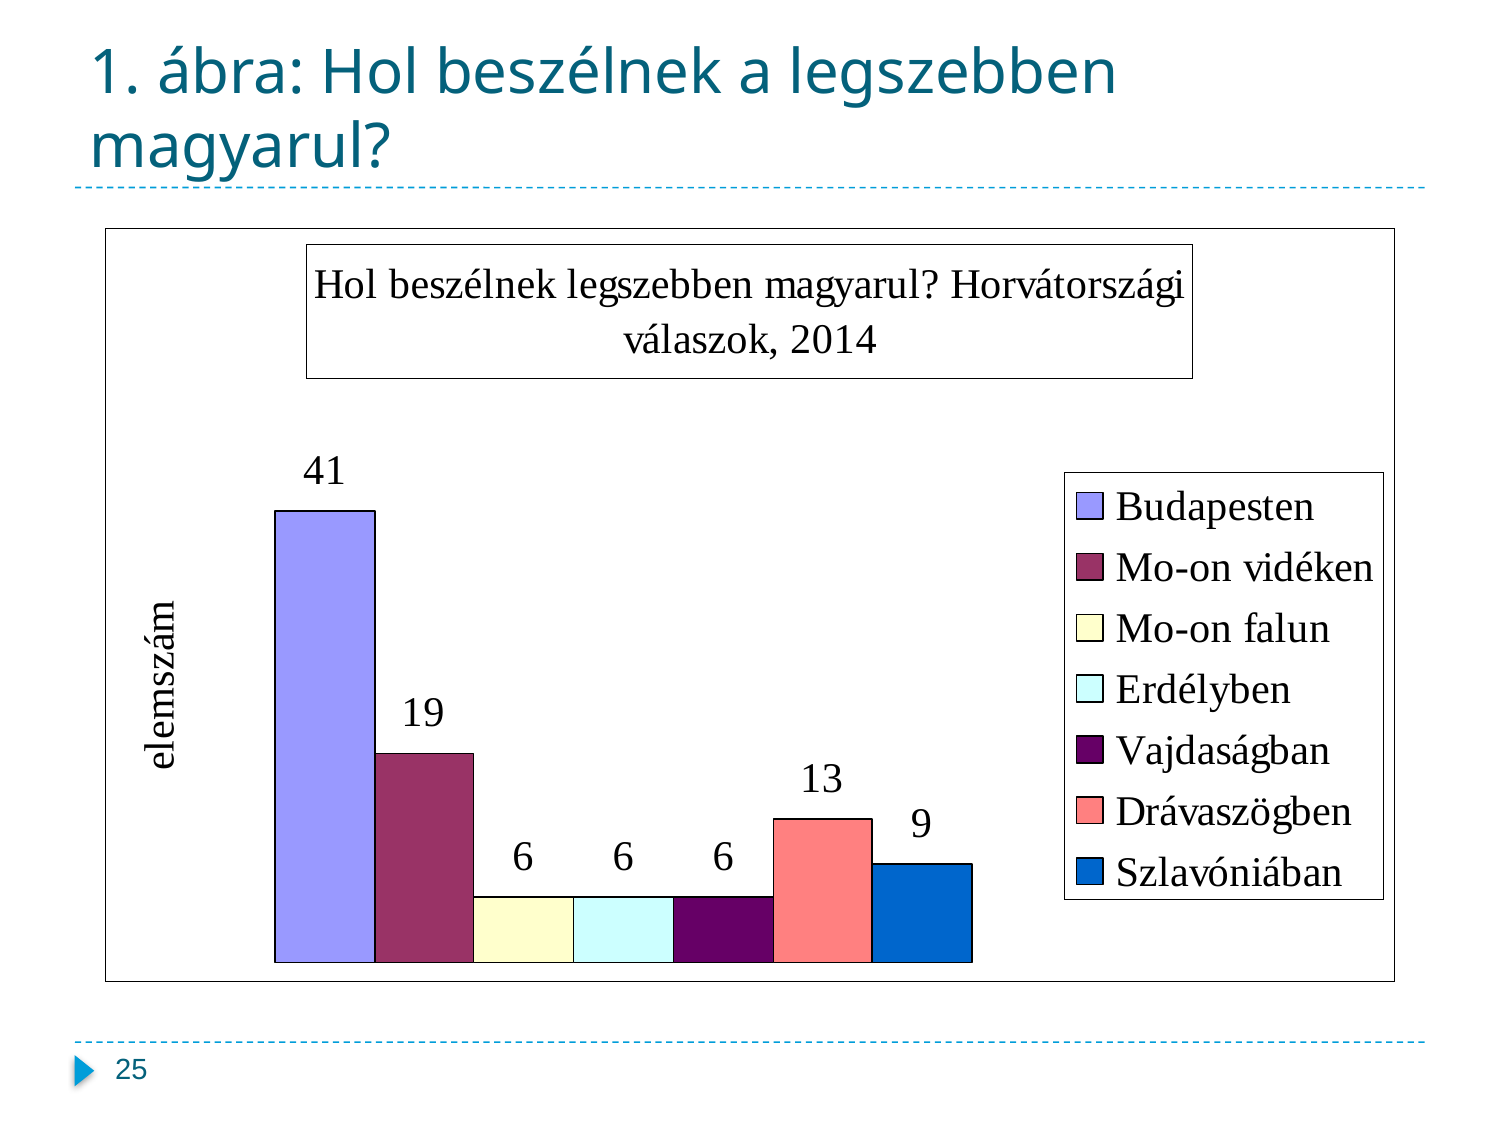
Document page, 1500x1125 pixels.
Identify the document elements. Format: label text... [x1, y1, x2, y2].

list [96, 220, 1404, 990]
slide_number 25 [100, 1042, 426, 1103]
title 1. ábra: Hol beszélnek a legszebben magyarul? [75, 24, 1425, 188]
